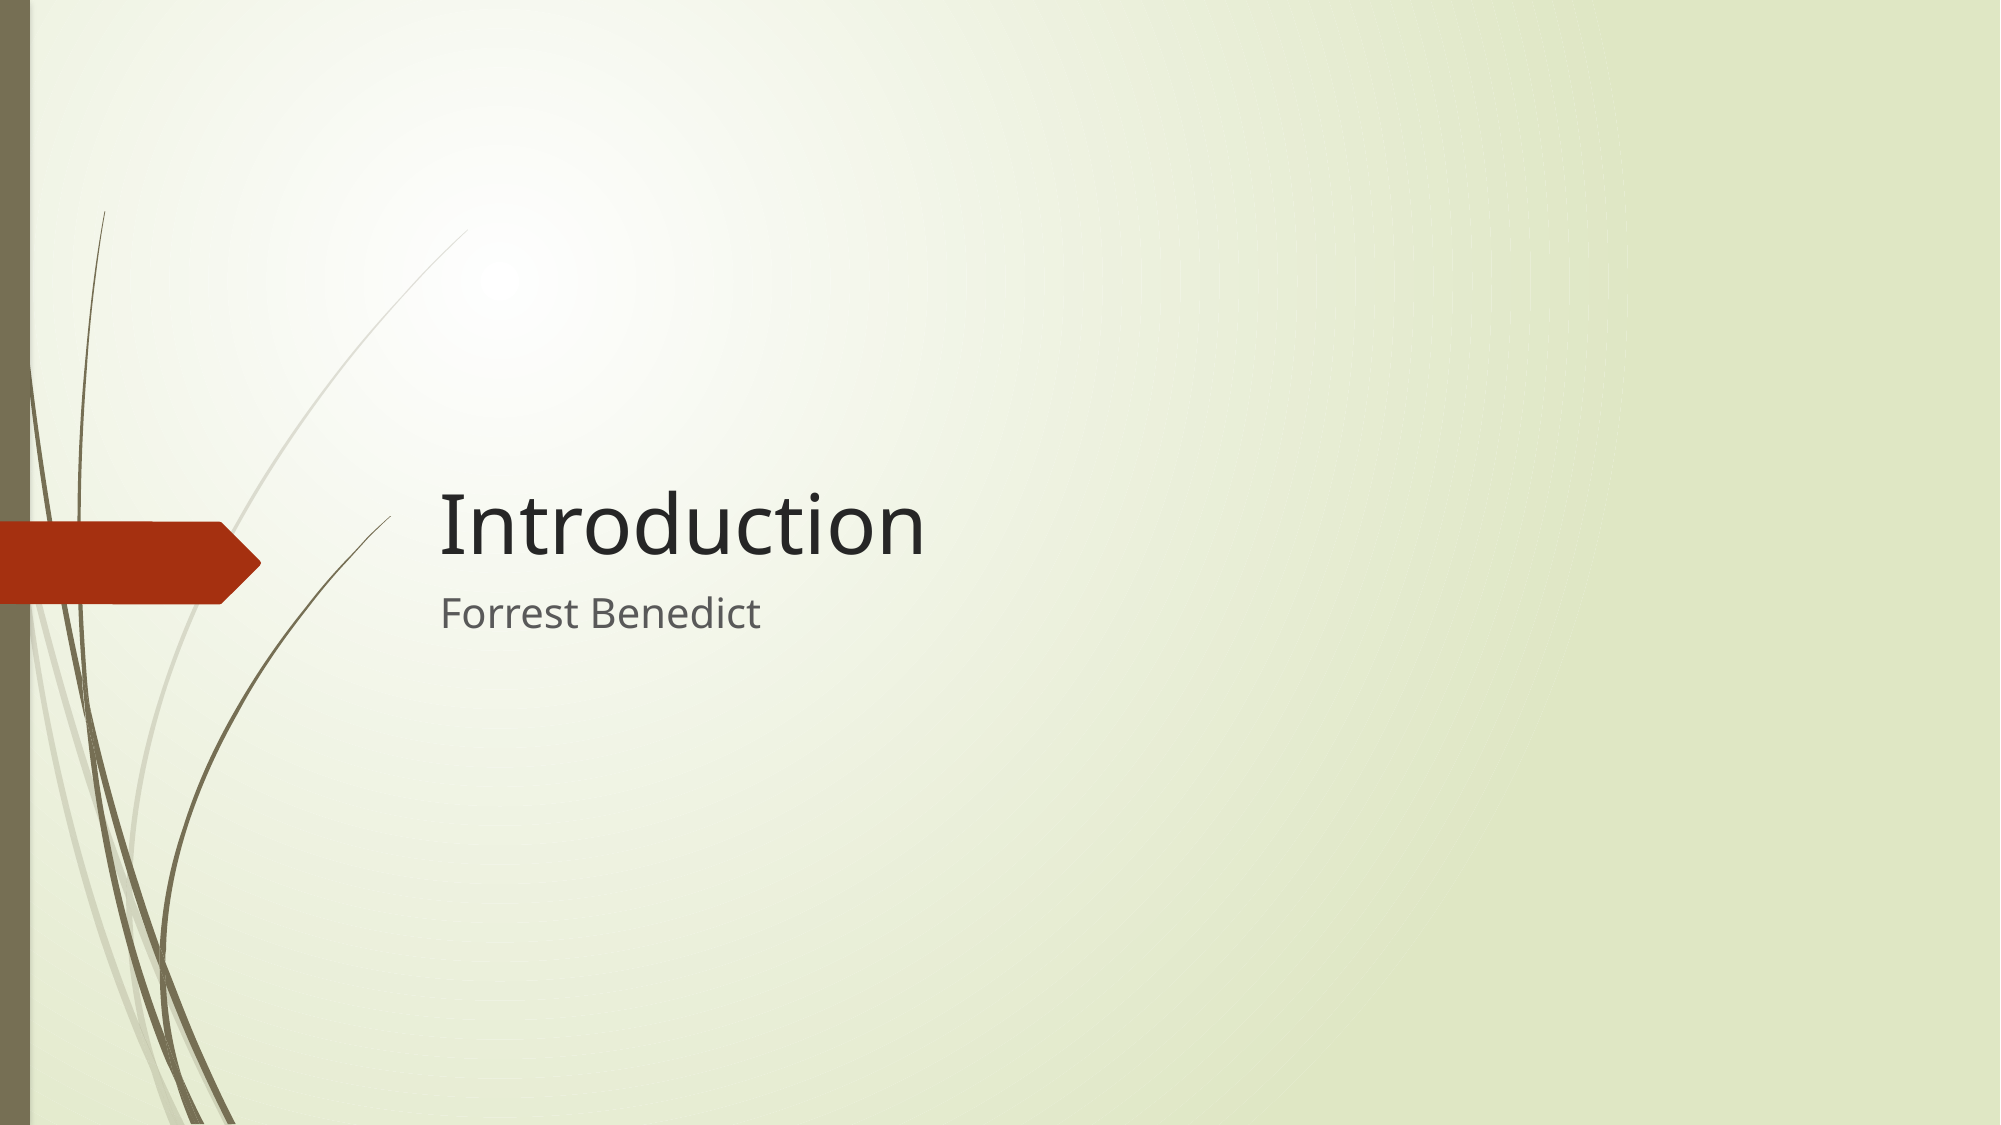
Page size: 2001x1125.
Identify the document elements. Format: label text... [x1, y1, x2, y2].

list Forrest Benedict [424, 579, 1888, 721]
title Introduction [424, 337, 1888, 579]
